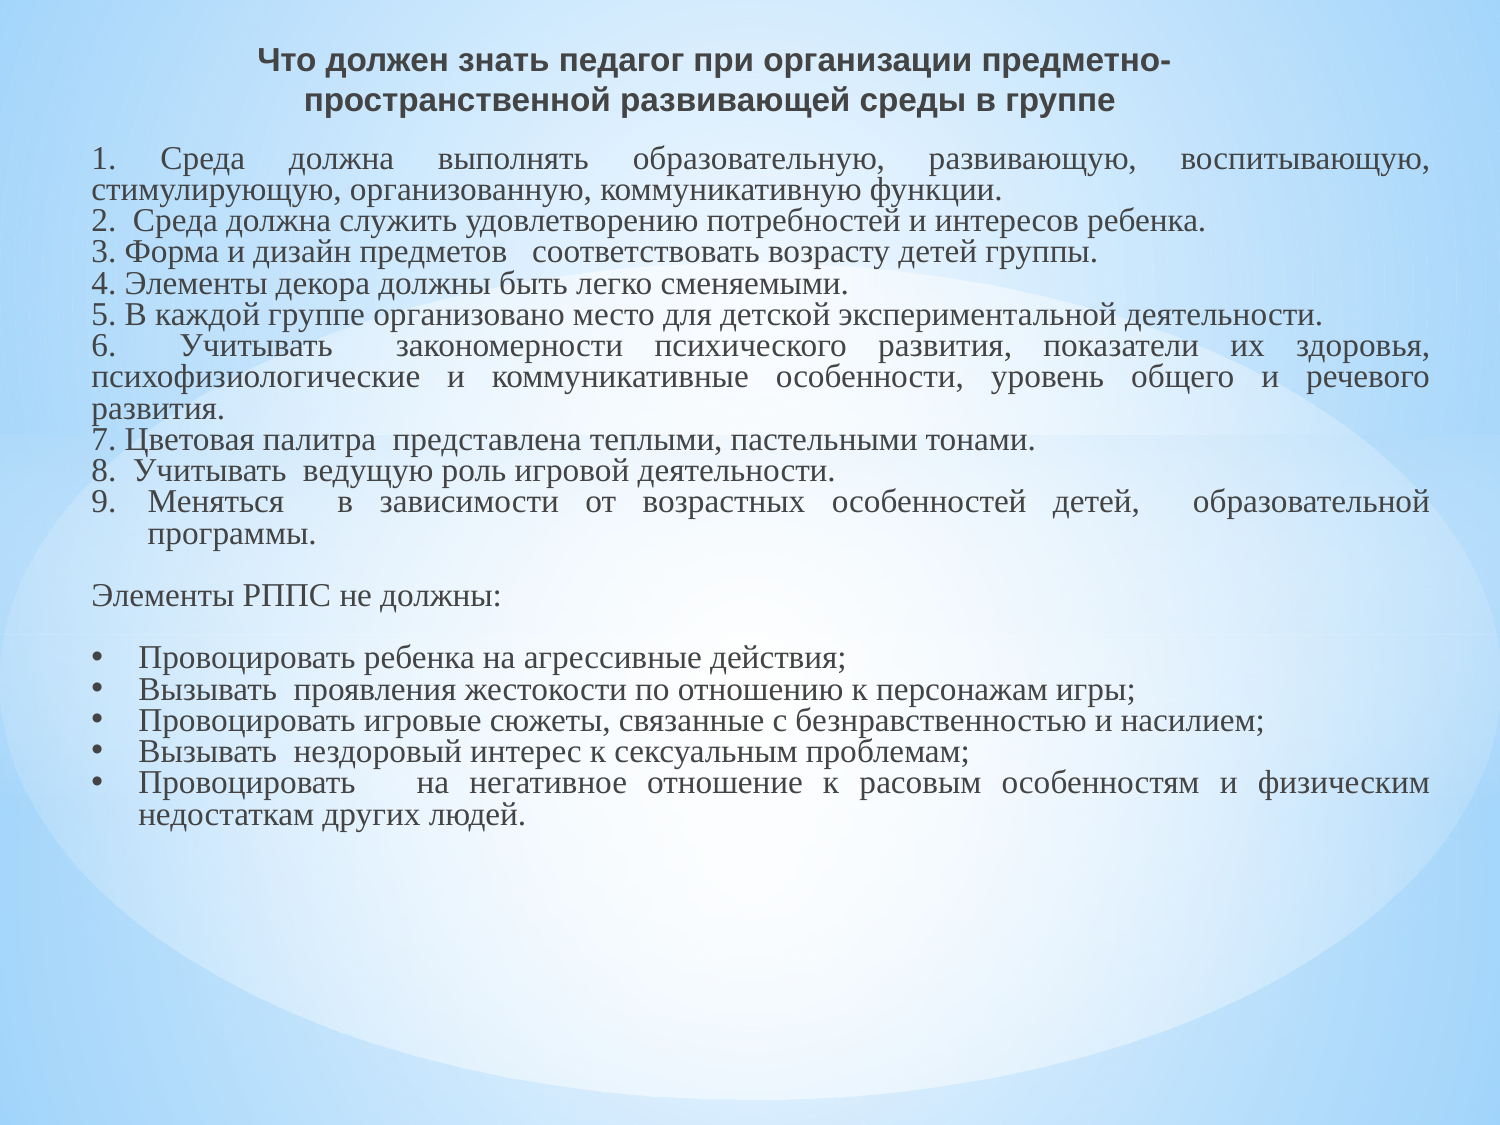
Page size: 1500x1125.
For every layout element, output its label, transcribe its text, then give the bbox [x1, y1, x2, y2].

title Что должен знать педагог при организации предметно-пространственной развивающей среды в группе [88, 30, 1312, 137]
text_box 1. Среда должна выполнять образовательную, развивающую, воспитывающую, стимулирующую, организованную, коммуникативную функции. 2. Среда должна служить удовлетворению потребностей и интересов ребенка. 3. Форма и дизайн предметов соответствовать возрасту детей группы. 4. Элементы декора должны быть легко сменяемыми. 5. В каждой группе организовано место для детской экспериментальной деятельности. 6. Учитывать закономерности психического развития, показатели их здоровья, психофизиологические и коммуникативные особенности, уровень общего и речевого развития. 7. Цветовая палитра представлена теплыми, пастельными тонами. 8. Учитывать ведущую роль игровой деятельности. Меняться в зависимости от возрастных особенностей детей, образовательной программы. Элементы РППС не должны: Провоцировать ребенка на агрессивные действия; Вызывать проявления жестокости по отношению к персонажам игры; Провоцировать игровые сюжеты, связанные с безнравственностью и насилием; Вызывать нездоровый интерес к сексуальным проблемам; Провоцировать на негативное отношение к расовым особенностям и физическим недостаткам других людей. [76, 137, 1447, 930]
